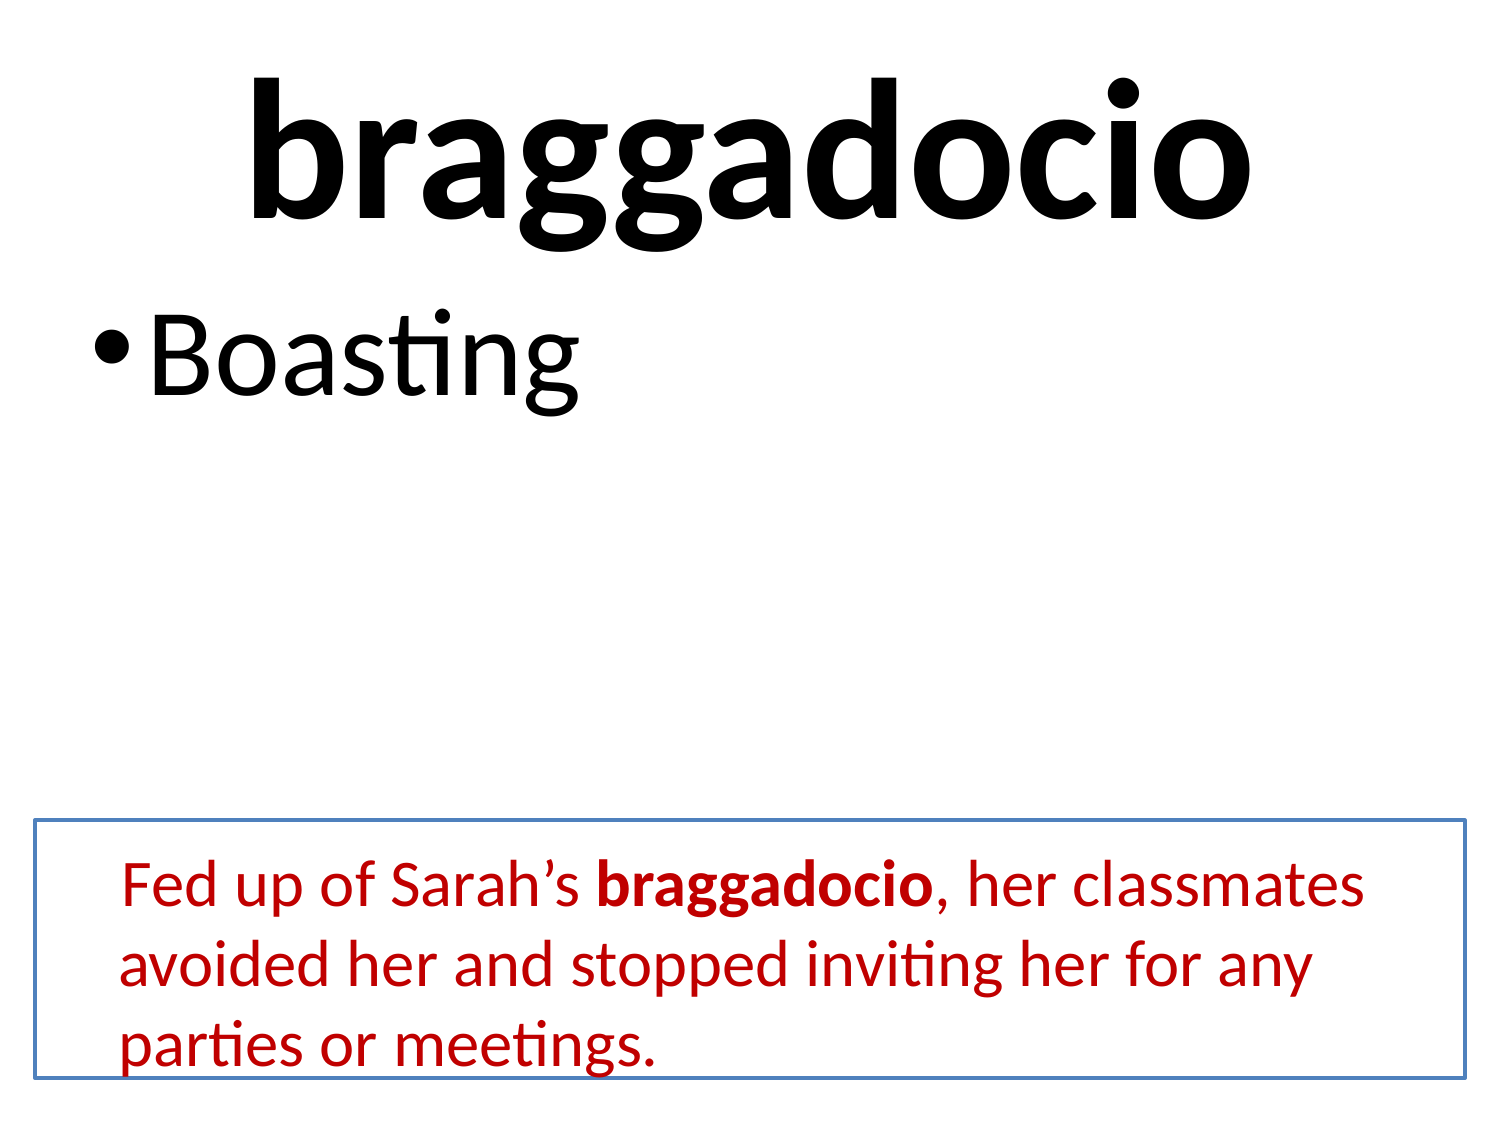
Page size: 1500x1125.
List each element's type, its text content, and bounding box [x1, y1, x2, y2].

list Fed up of Sarah’s braggadocio, her classmates avoided her and stopped inviting her for any parties or meetings. [46, 832, 1454, 1067]
title braggadocio [75, 45, 1425, 233]
list Boasting [75, 262, 1425, 832]
